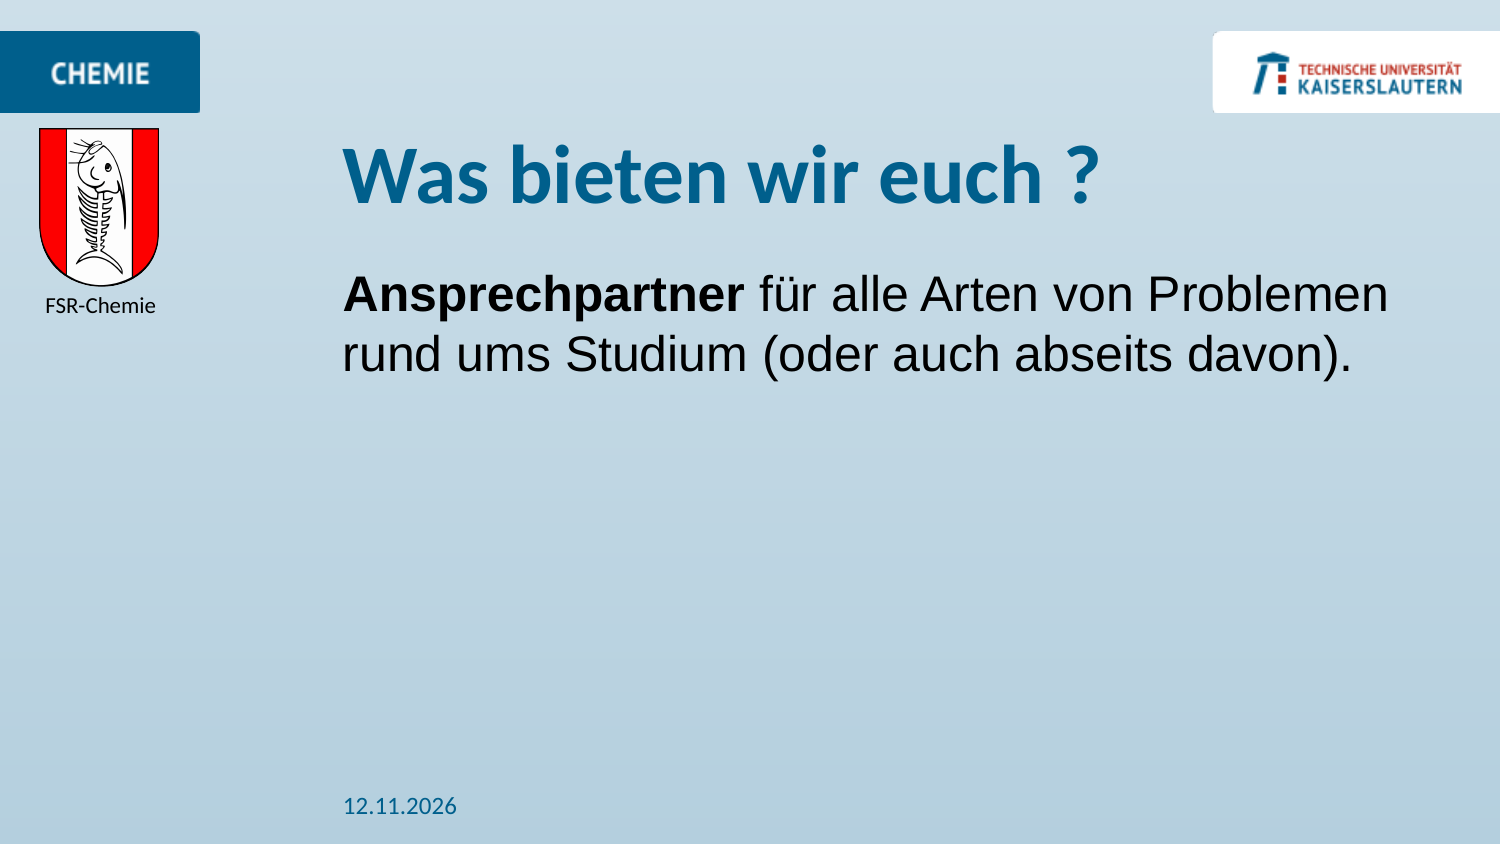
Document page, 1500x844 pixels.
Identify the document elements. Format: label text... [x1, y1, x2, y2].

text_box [30, 128, 218, 327]
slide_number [327, 782, 678, 827]
title Was bieten wir euch ? [327, 112, 1425, 253]
subtitle Ansprechpartner für alle Arten von Problemen rund ums Studium (oder auch abseits davon). [327, 254, 1425, 769]
